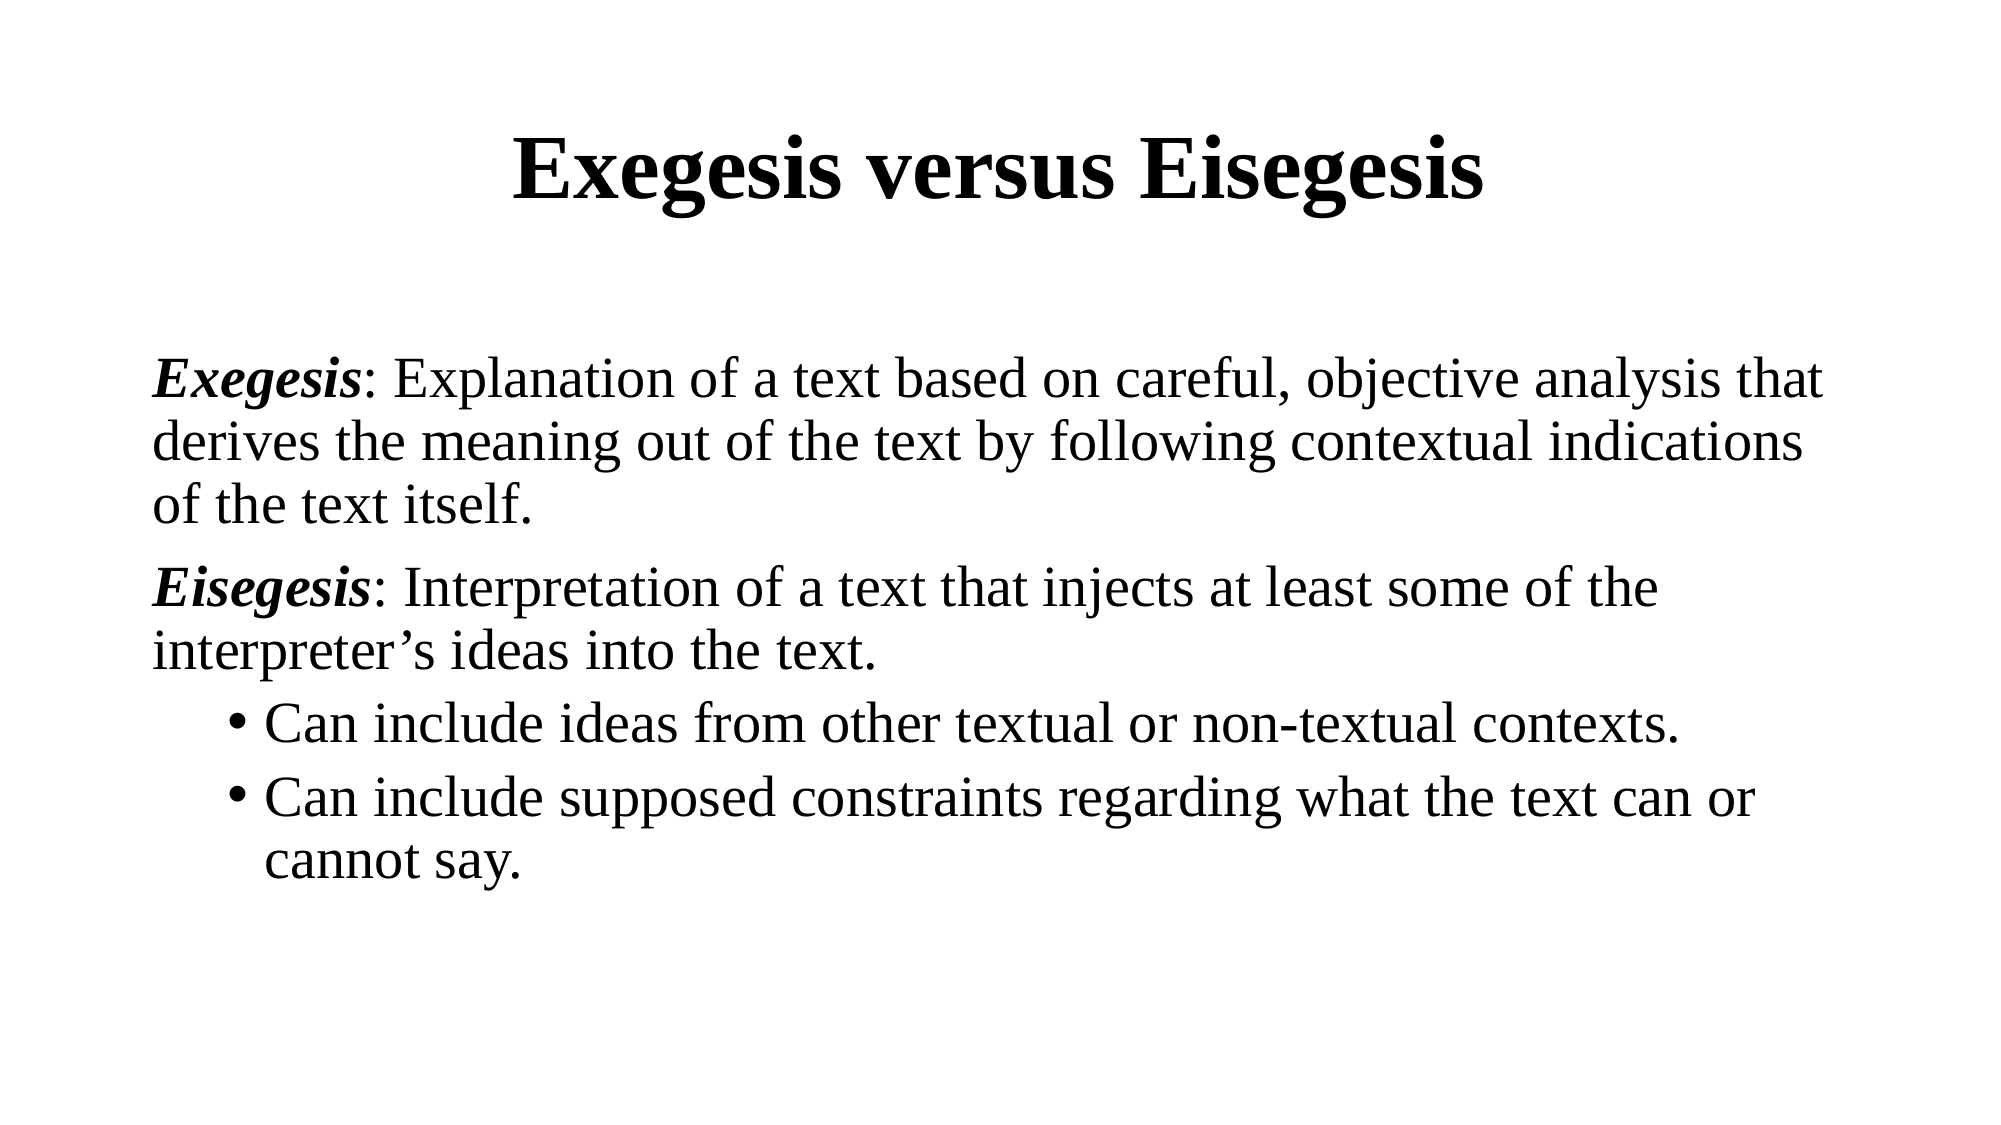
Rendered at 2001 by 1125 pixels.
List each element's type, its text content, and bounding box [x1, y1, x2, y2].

list Exegesis: Explanation of a text based on careful, objective analysis that derives the meaning out of the text by following contextual indications of the text itself. Eisegesis: Interpretation of a text that injects at least some of the interpreter’s ideas into the text. Can include ideas from other textual or non-textual contexts. Can include supposed constraints regarding what the text can or cannot say. [137, 339, 1863, 944]
title Exegesis versus Eisegesis [137, 59, 1863, 278]
